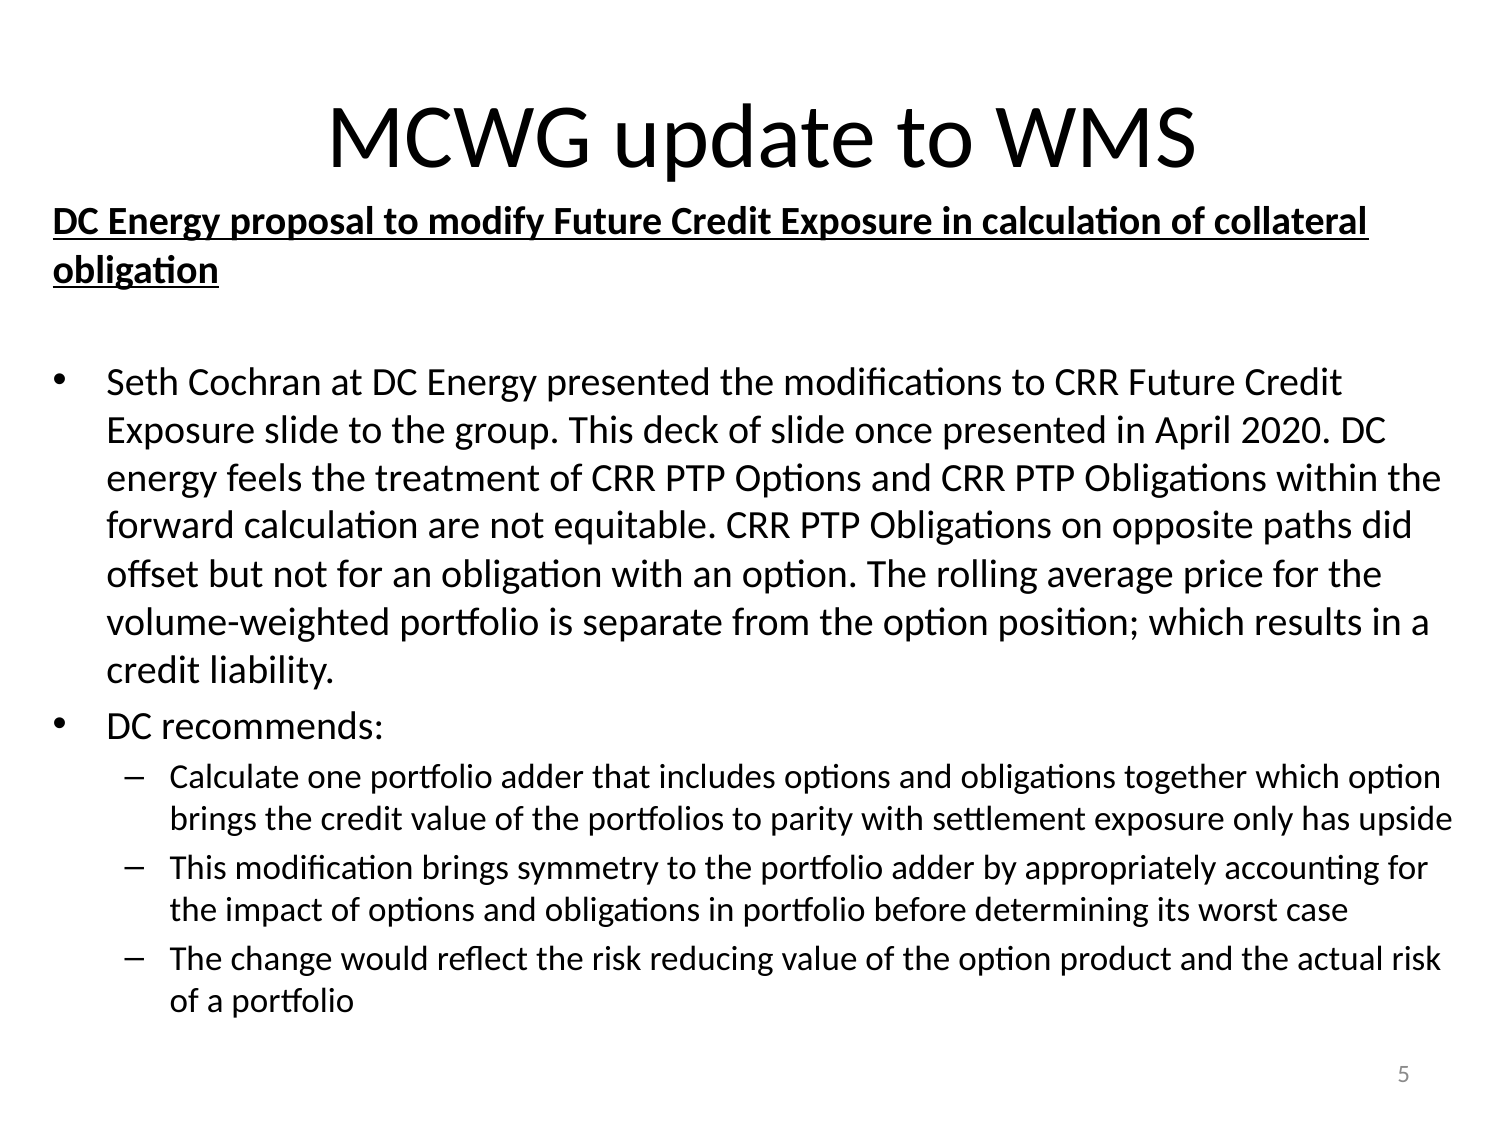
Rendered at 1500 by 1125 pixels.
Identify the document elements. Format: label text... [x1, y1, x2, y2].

slide_number 5 [1074, 1042, 1425, 1103]
list DC Energy proposal to modify Future Credit Exposure in calculation of collateral obligation Seth Cochran at DC Energy presented the modifications to CRR Future Credit Exposure slide to the group. This deck of slide once presented in April 2020. DC energy feels the treatment of CRR PTP Options and CRR PTP Obligations within the forward calculation are not equitable. CRR PTP Obligations on opposite paths did offset but not for an obligation with an option. The rolling average price for the volume-weighted portfolio is separate from the option position; which results in a credit liability. DC recommends: Calculate one portfolio adder that includes options and obligations together which option brings the credit value of the portfolios to parity with settlement exposure only has upside This modification brings symmetry to the portfolio adder by appropriately accounting for the impact of options and obligations in portfolio before determining its worst case The change would reflect the risk reducing value of the option product and the actual risk of a portfolio [37, 187, 1475, 1075]
title MCWG update to WMS [87, 62, 1438, 187]
